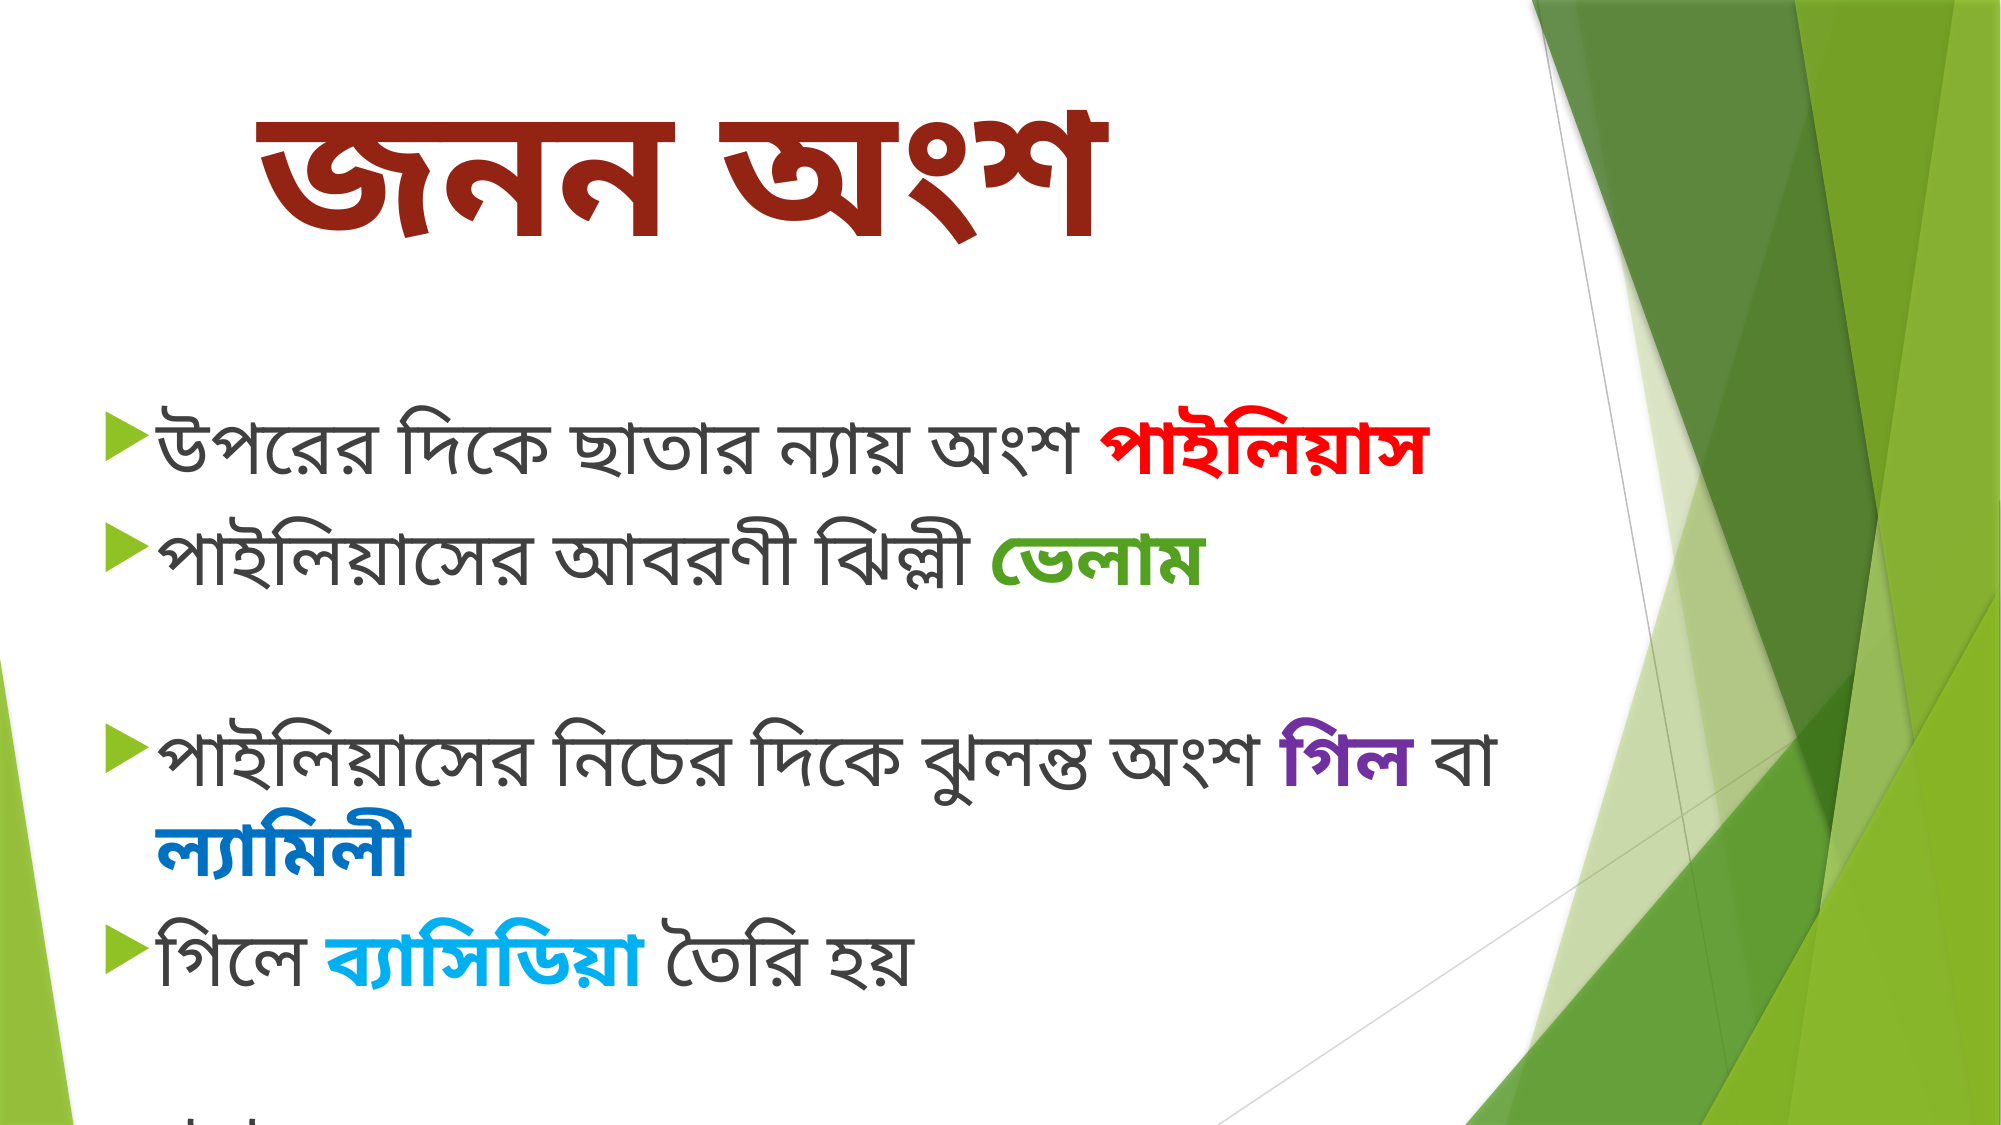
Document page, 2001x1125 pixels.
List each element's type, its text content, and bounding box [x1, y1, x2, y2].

title জনন অংশ [52, 45, 1500, 308]
list উপরের দিকে ছাতার ন্যায় অংশ পাইলিয়াস পাইলিয়াসের আবরণী ঝিল্লী ভেলাম পাইলিয়াসের নিচের দিকে ঝুলন্ত অংশ গিল বা ল্যামিলী গিলে ব্যাসিডিয়া তৈরি হয় স্টাইপের মাথায় চক্রাকার অংশ অ্যানুলাস থাকে [85, 391, 1620, 983]
